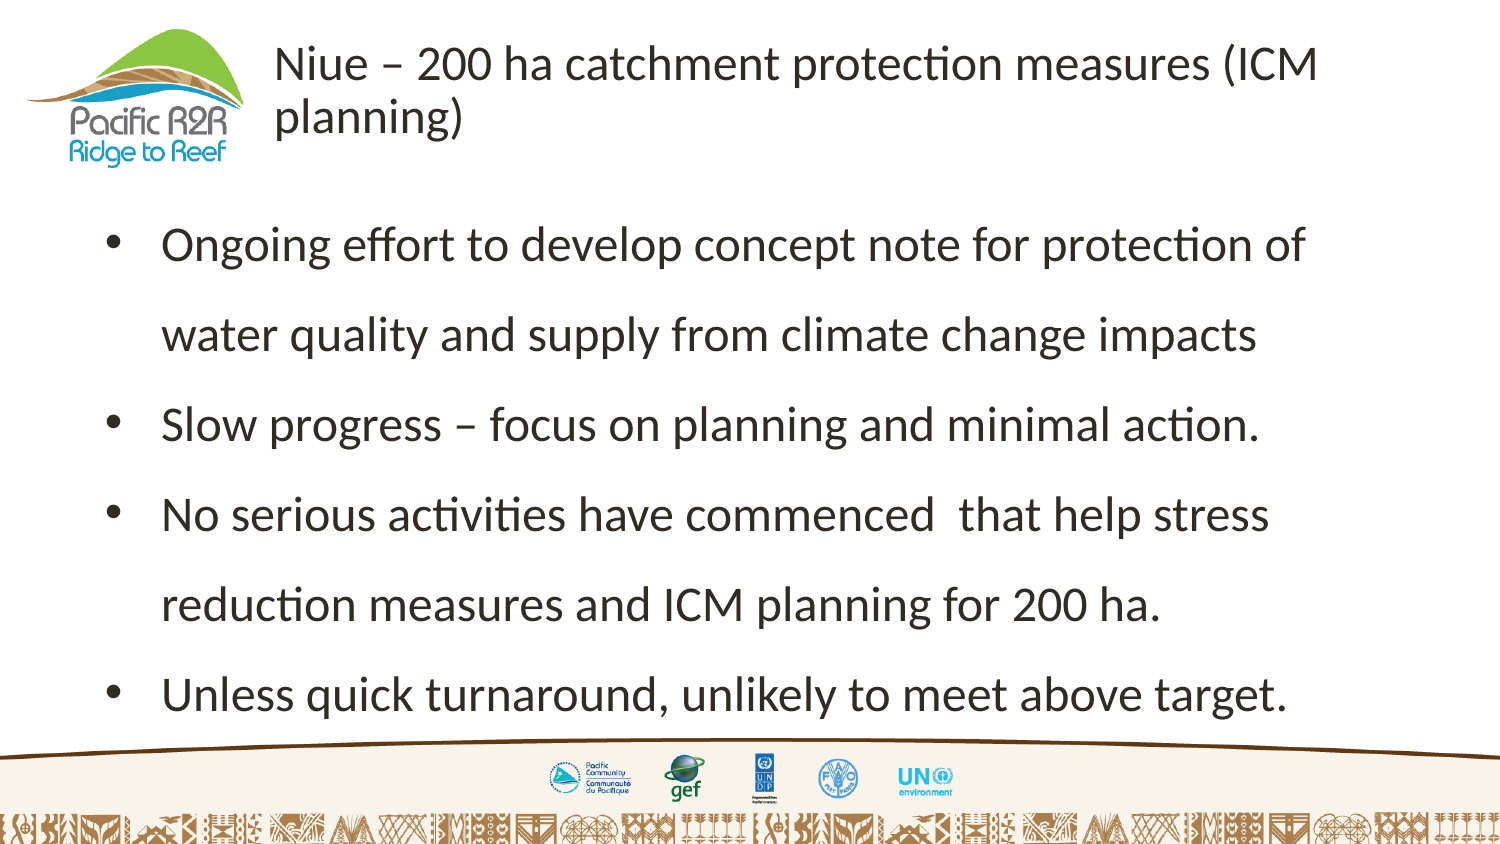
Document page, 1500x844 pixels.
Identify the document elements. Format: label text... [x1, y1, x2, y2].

text_box Niue – 200 ha catchment protection measures (ICM planning) [259, 29, 1403, 162]
picture [0, 0, 1500, 844]
text_box Ongoing effort to develop concept note for protection of water quality and supply from climate change impacts Slow progress – focus on planning and minimal action. No serious activities have commenced that help stress reduction measures and ICM planning for 200 ha. Unless quick turnaround, unlikely to meet above target. [89, 173, 1450, 736]
